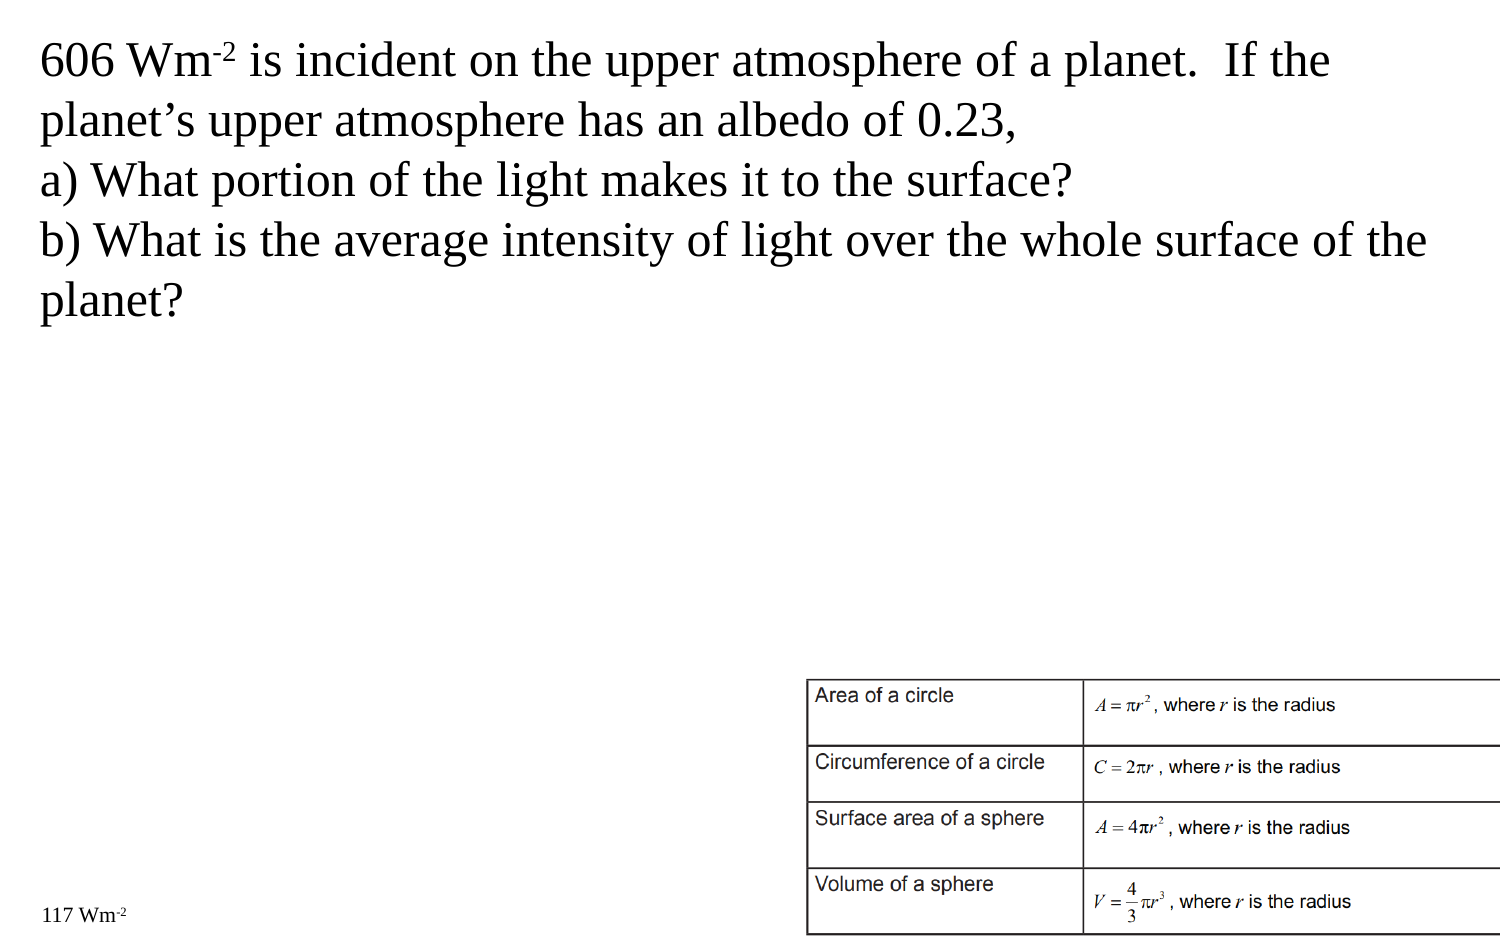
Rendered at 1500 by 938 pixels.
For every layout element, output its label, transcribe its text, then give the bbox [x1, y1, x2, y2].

picture [799, 674, 1500, 938]
text_box 117 Wm-2 [26, 893, 142, 935]
text_box 606 Wm-2 is incident on the upper atmosphere of a planet. If the planet’s upper atmosphere has an albedo of 0.23, a) What portion of the light makes it to the surface? b) What is the average intensity of light over the whole surface of the planet? [24, 18, 1475, 334]
